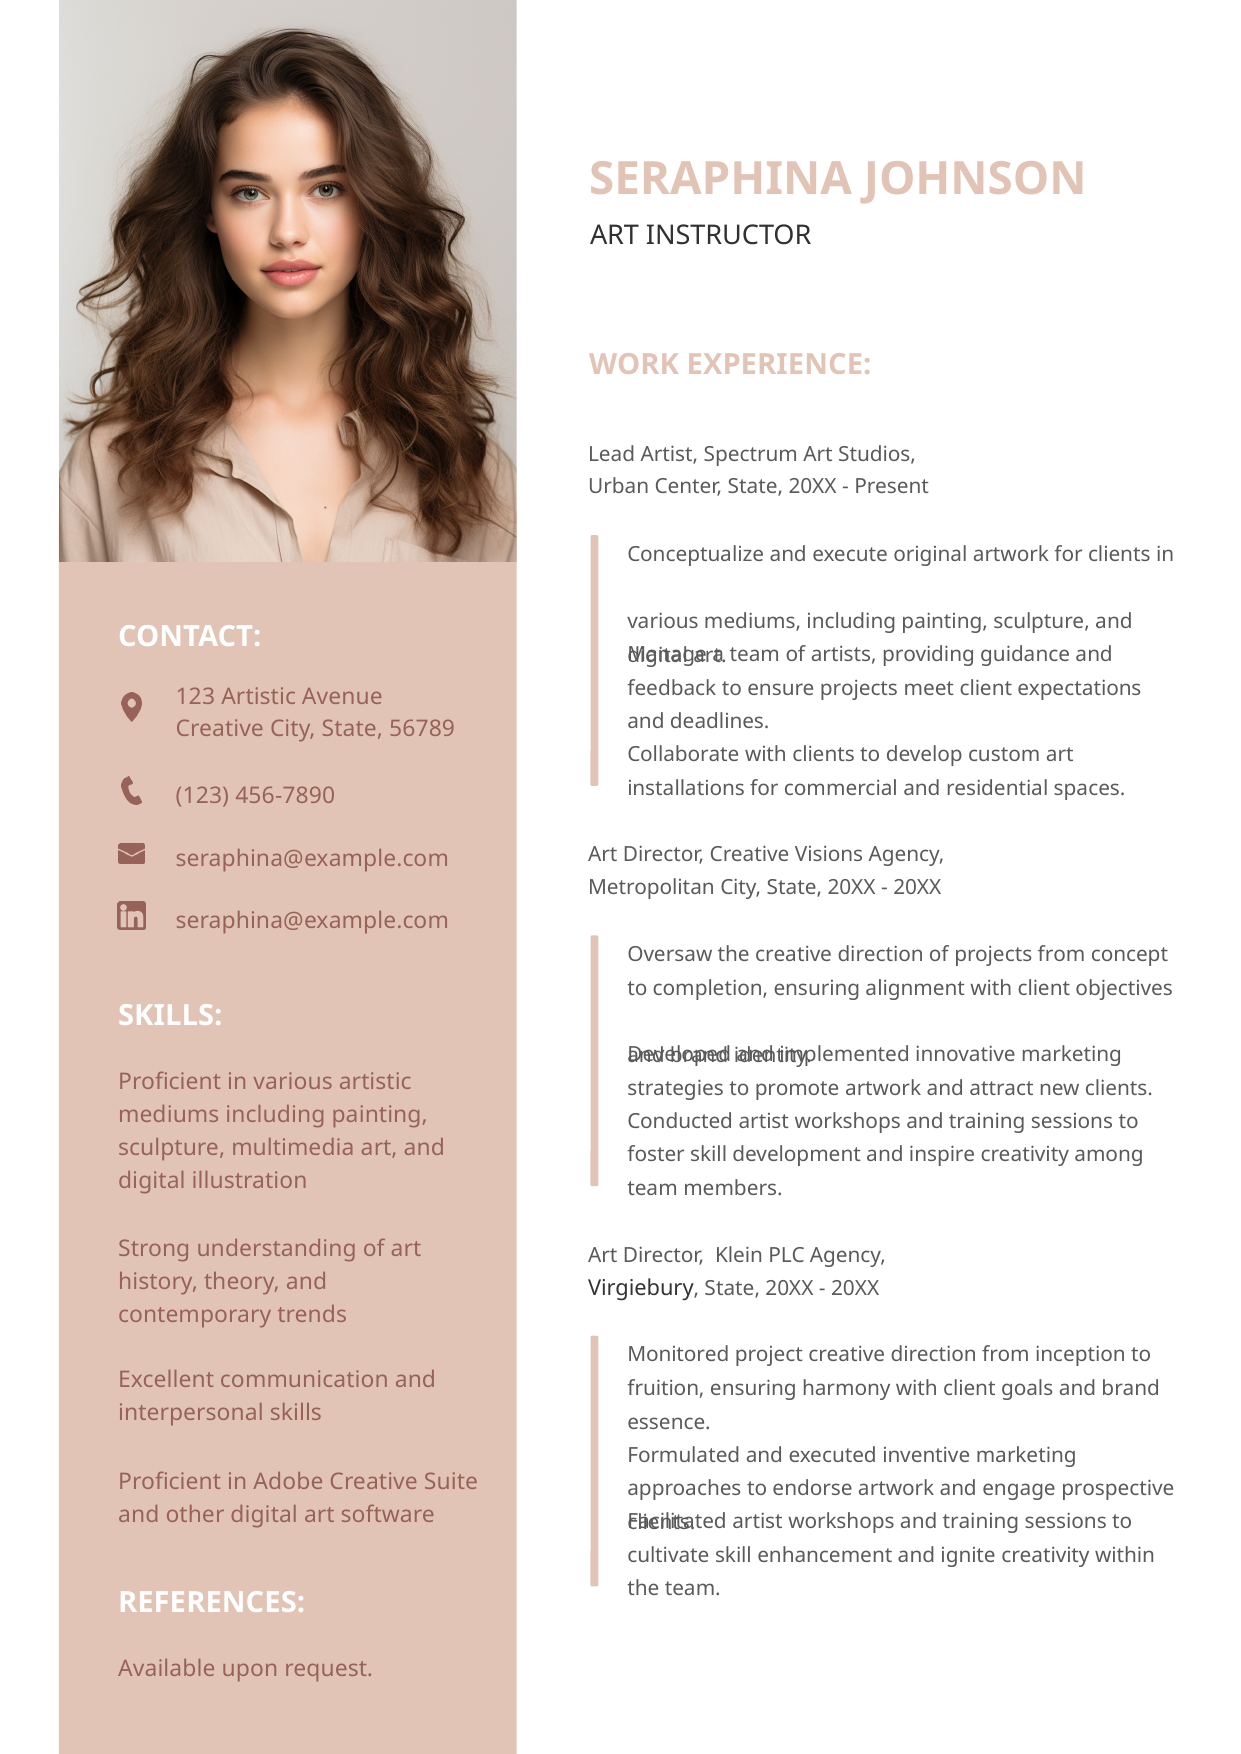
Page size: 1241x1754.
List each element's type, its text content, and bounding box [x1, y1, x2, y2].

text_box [587, 431, 1176, 792]
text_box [117, 901, 489, 930]
text_box CONTACT: [118, 616, 489, 652]
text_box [117, 1583, 489, 1677]
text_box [118, 839, 489, 868]
text_box [58, 570, 517, 1754]
text_box WORK EXPERIENCE: [589, 345, 960, 381]
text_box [588, 148, 1182, 251]
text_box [117, 996, 489, 1523]
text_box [587, 831, 1176, 1193]
picture [58, 0, 517, 562]
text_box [121, 776, 489, 805]
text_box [587, 1232, 1176, 1593]
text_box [120, 677, 489, 738]
